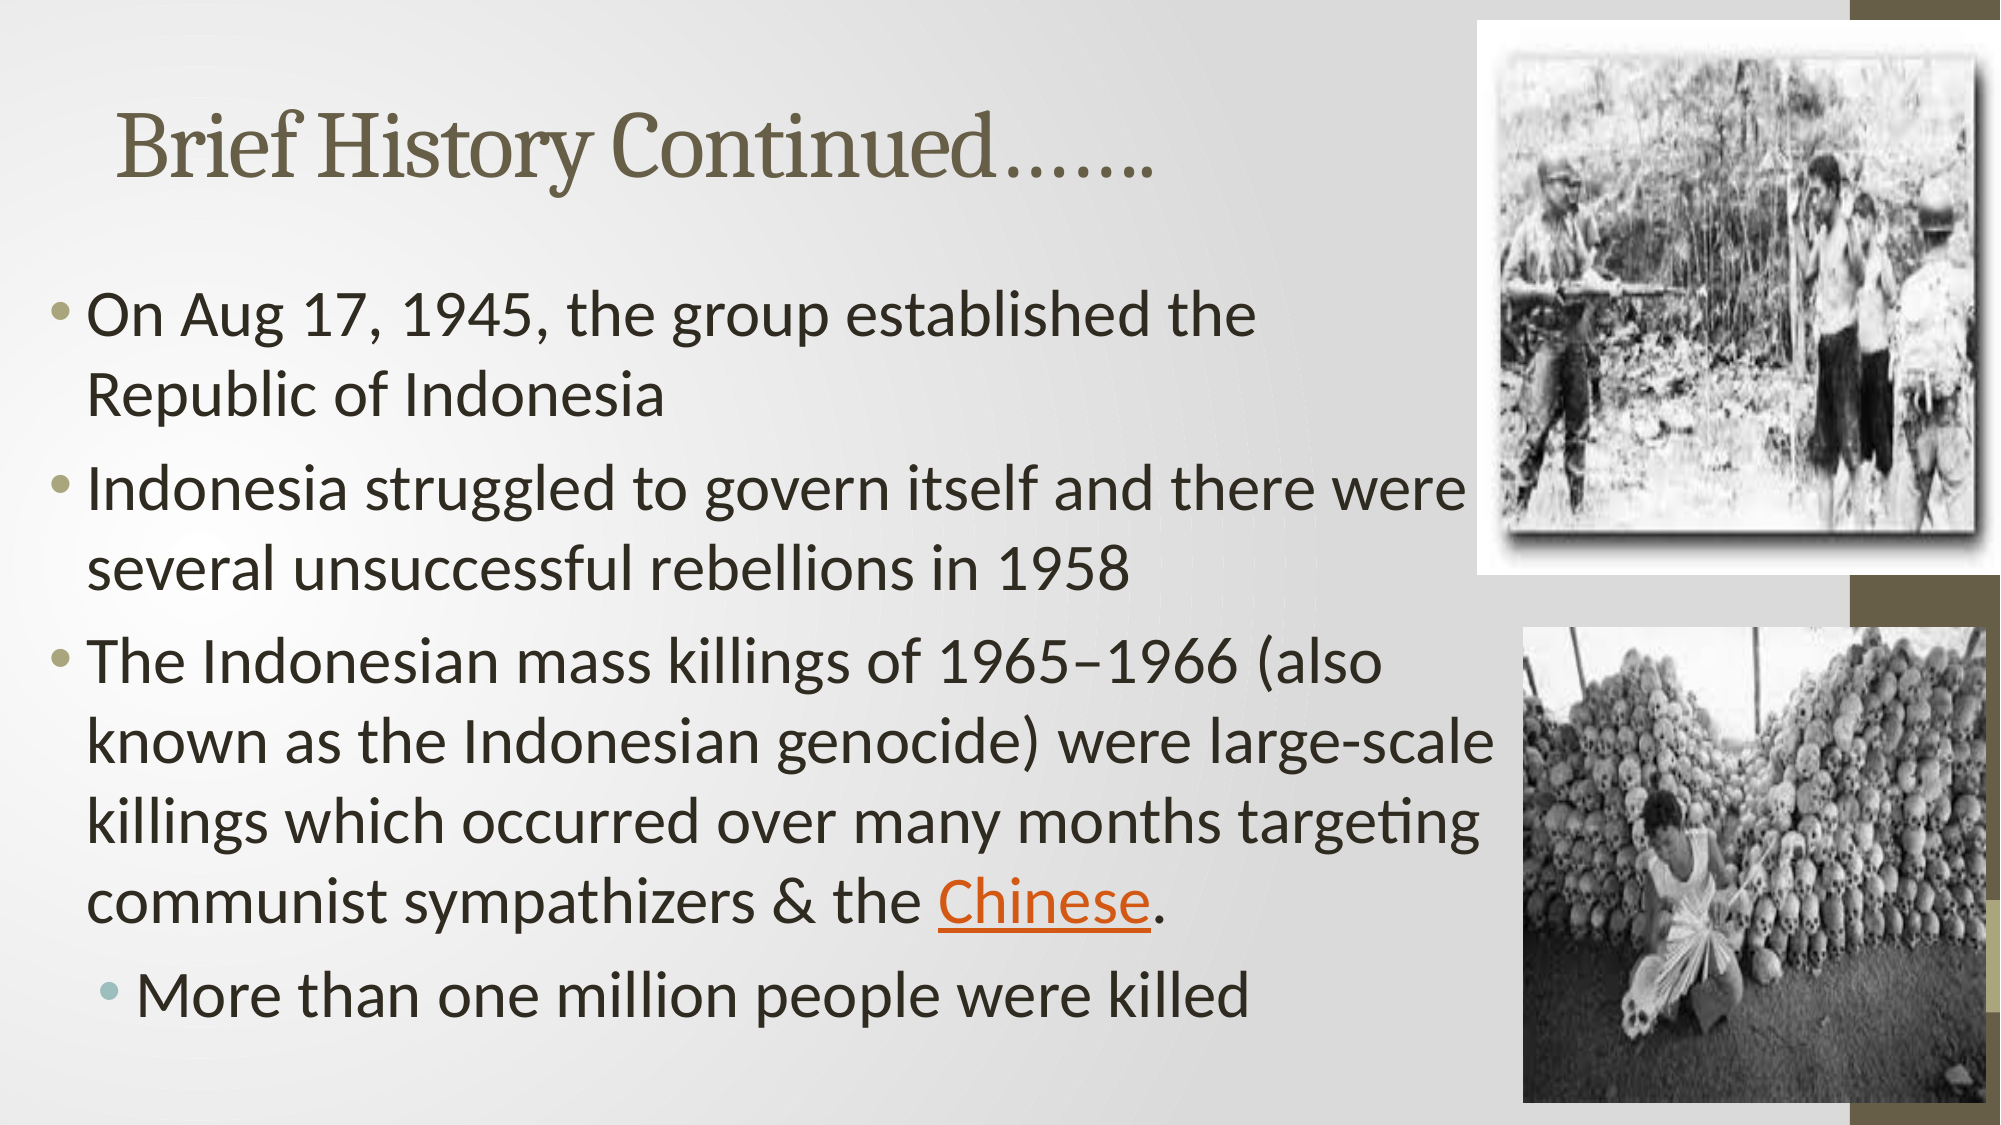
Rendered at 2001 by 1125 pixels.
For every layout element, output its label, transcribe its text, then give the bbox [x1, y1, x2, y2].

list On Aug 17, 1945, the group established the Republic of Indonesia Indonesia struggled to govern itself and there were several unsuccessful rebellions in 1958 The Indonesian mass killings of 1965–1966 (also known as the Indonesian genocide) were large-scale killings which occurred over many months targeting communist sympathizers & the Chinese. More than one million people were killed [15, 262, 1562, 1050]
title Brief History Continued……. [99, 45, 1474, 233]
picture [1476, 19, 2000, 576]
picture [1523, 626, 1986, 1103]
